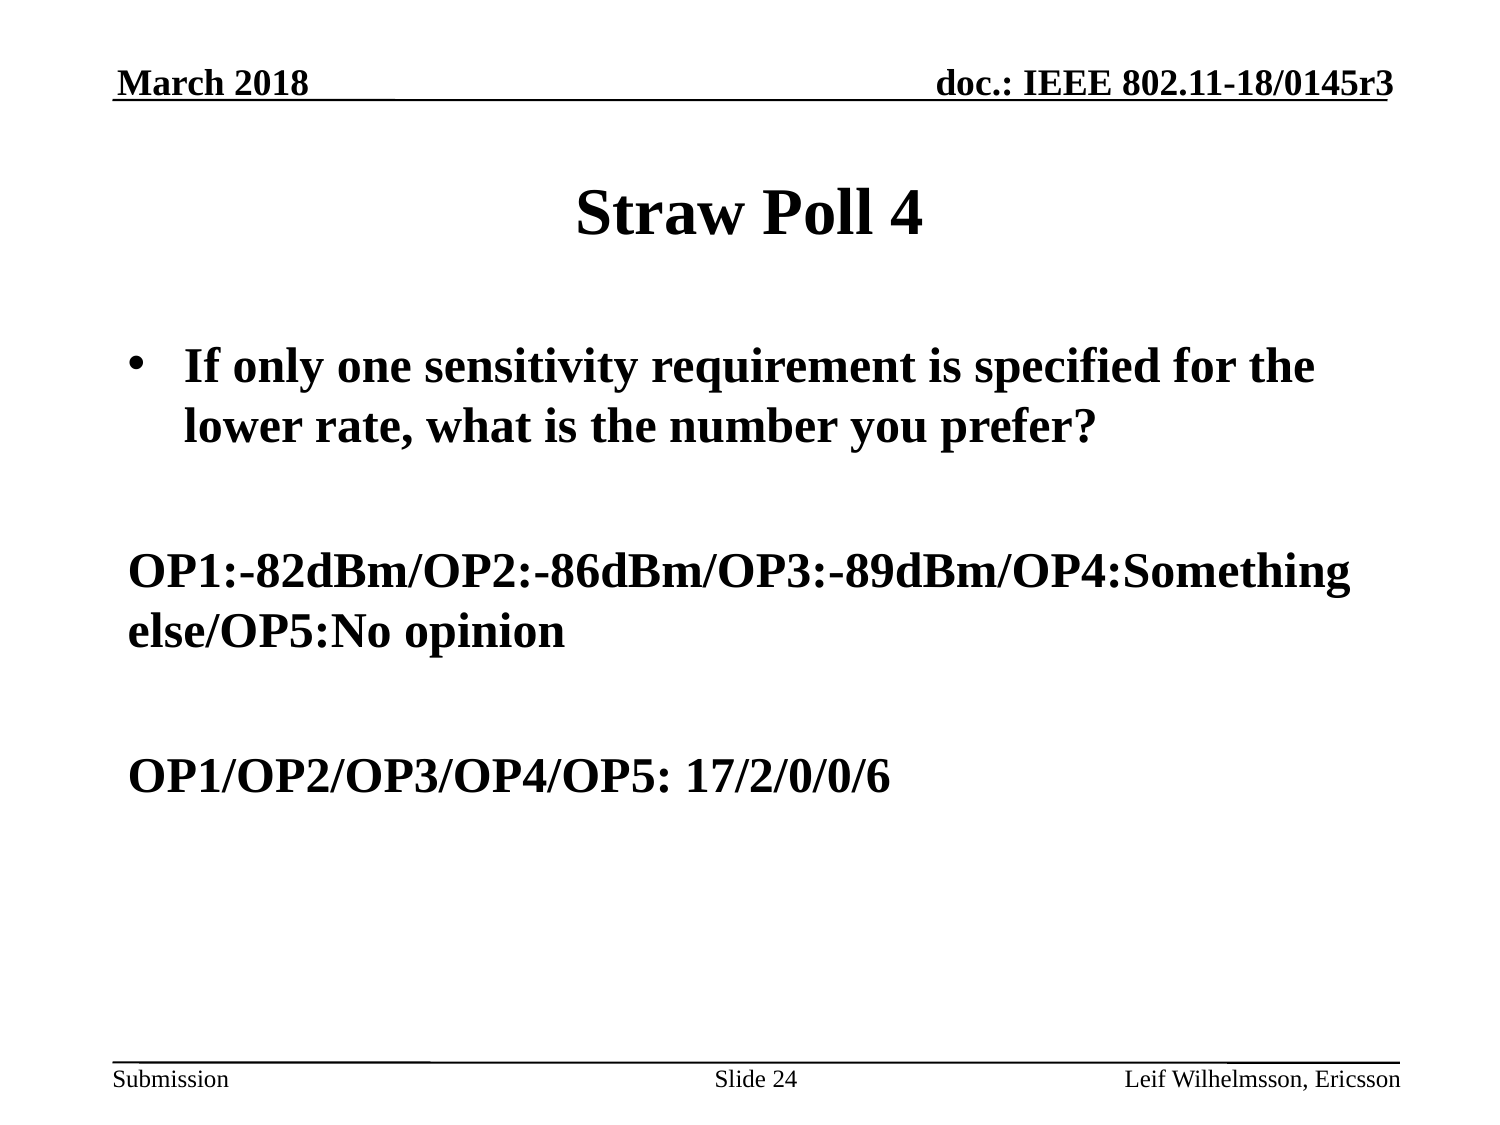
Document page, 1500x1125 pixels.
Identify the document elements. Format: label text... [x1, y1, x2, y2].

title Straw Poll 4 [112, 111, 1388, 303]
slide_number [116, 58, 507, 104]
footer Leif Wilhelmsson, Ericsson [1007, 1061, 1402, 1093]
list If only one sensitivity requirement is specified for the lower rate, what is the number you prefer? OP1:-82dBm/OP2:-86dBm/OP3:-89dBm/OP4:Something else/OP5:No opinion OP1/OP2/OP3/OP4/OP5: 17/2/0/0/6 [112, 324, 1388, 1016]
slide_number Slide 24 [712, 1061, 800, 1123]
